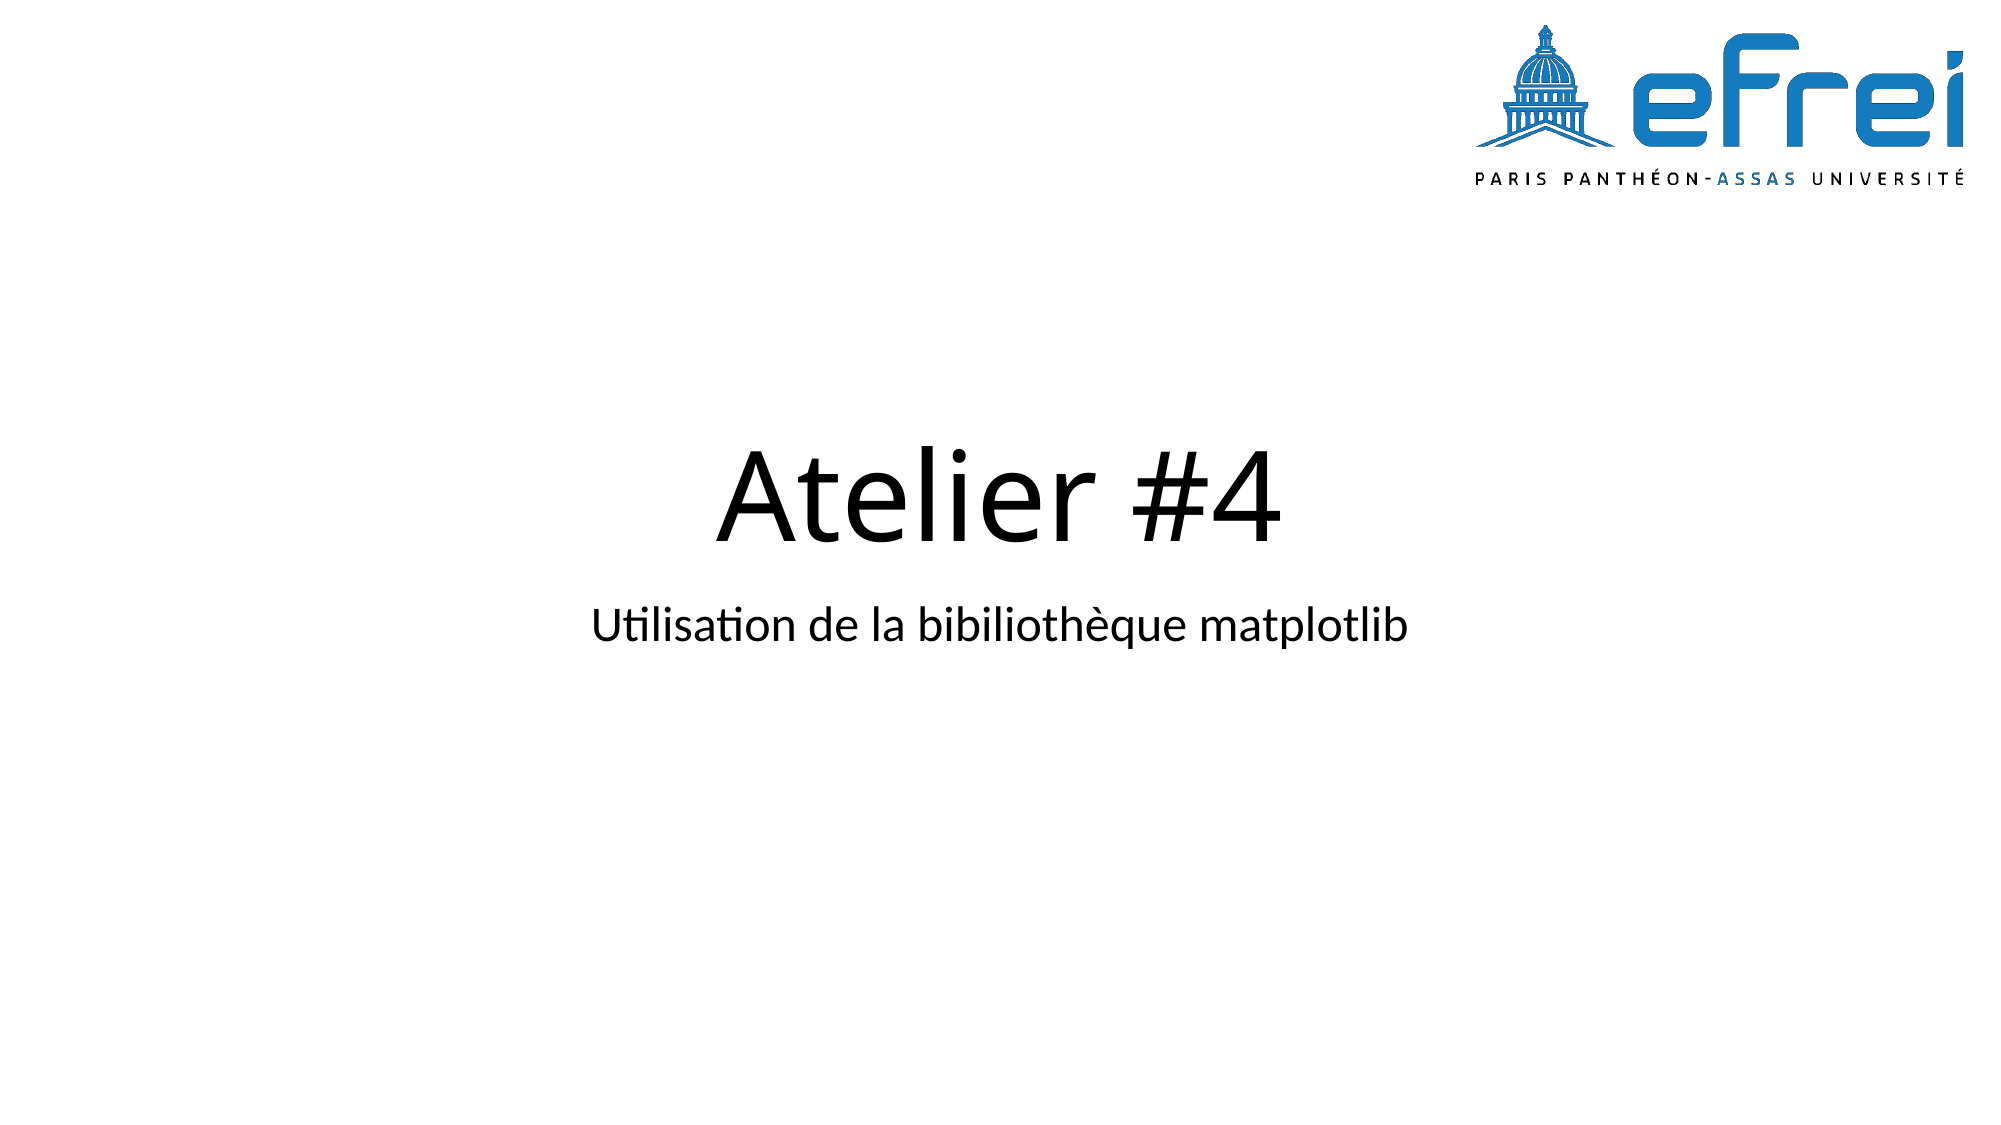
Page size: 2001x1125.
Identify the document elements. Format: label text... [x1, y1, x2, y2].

subtitle Utilisation de la bibiliothèque matplotlib [249, 590, 1750, 863]
picture [1476, 25, 1963, 185]
title Atelier #4 [249, 184, 1750, 576]
